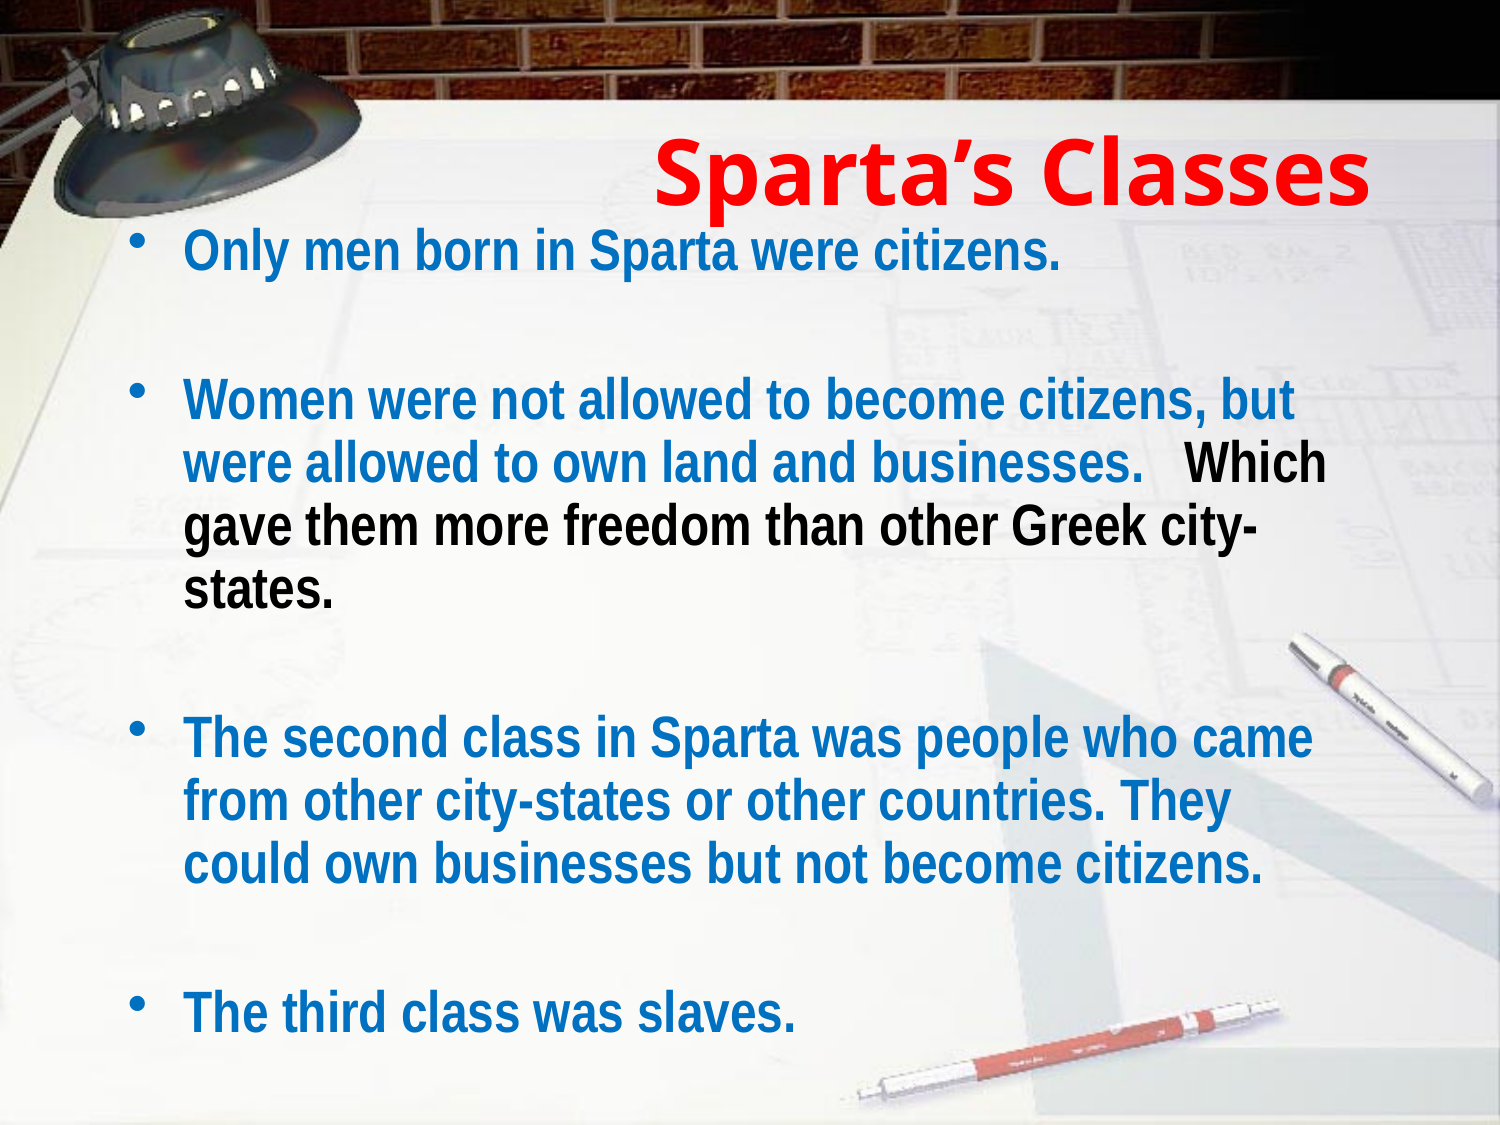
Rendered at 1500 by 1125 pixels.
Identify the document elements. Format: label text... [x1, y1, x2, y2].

picture [0, 0, 1500, 1125]
list Only men born in Sparta were citizens. Women were not allowed to become citizens, but were allowed to own land and businesses. Which gave them more freedom than other Greek city-states. The second class in Sparta was people who came from other city-states or other countries. They could own businesses but not become citizens. The third class was slaves. [112, 212, 1388, 1000]
title Sparta’s Classes [312, 99, 1388, 212]
